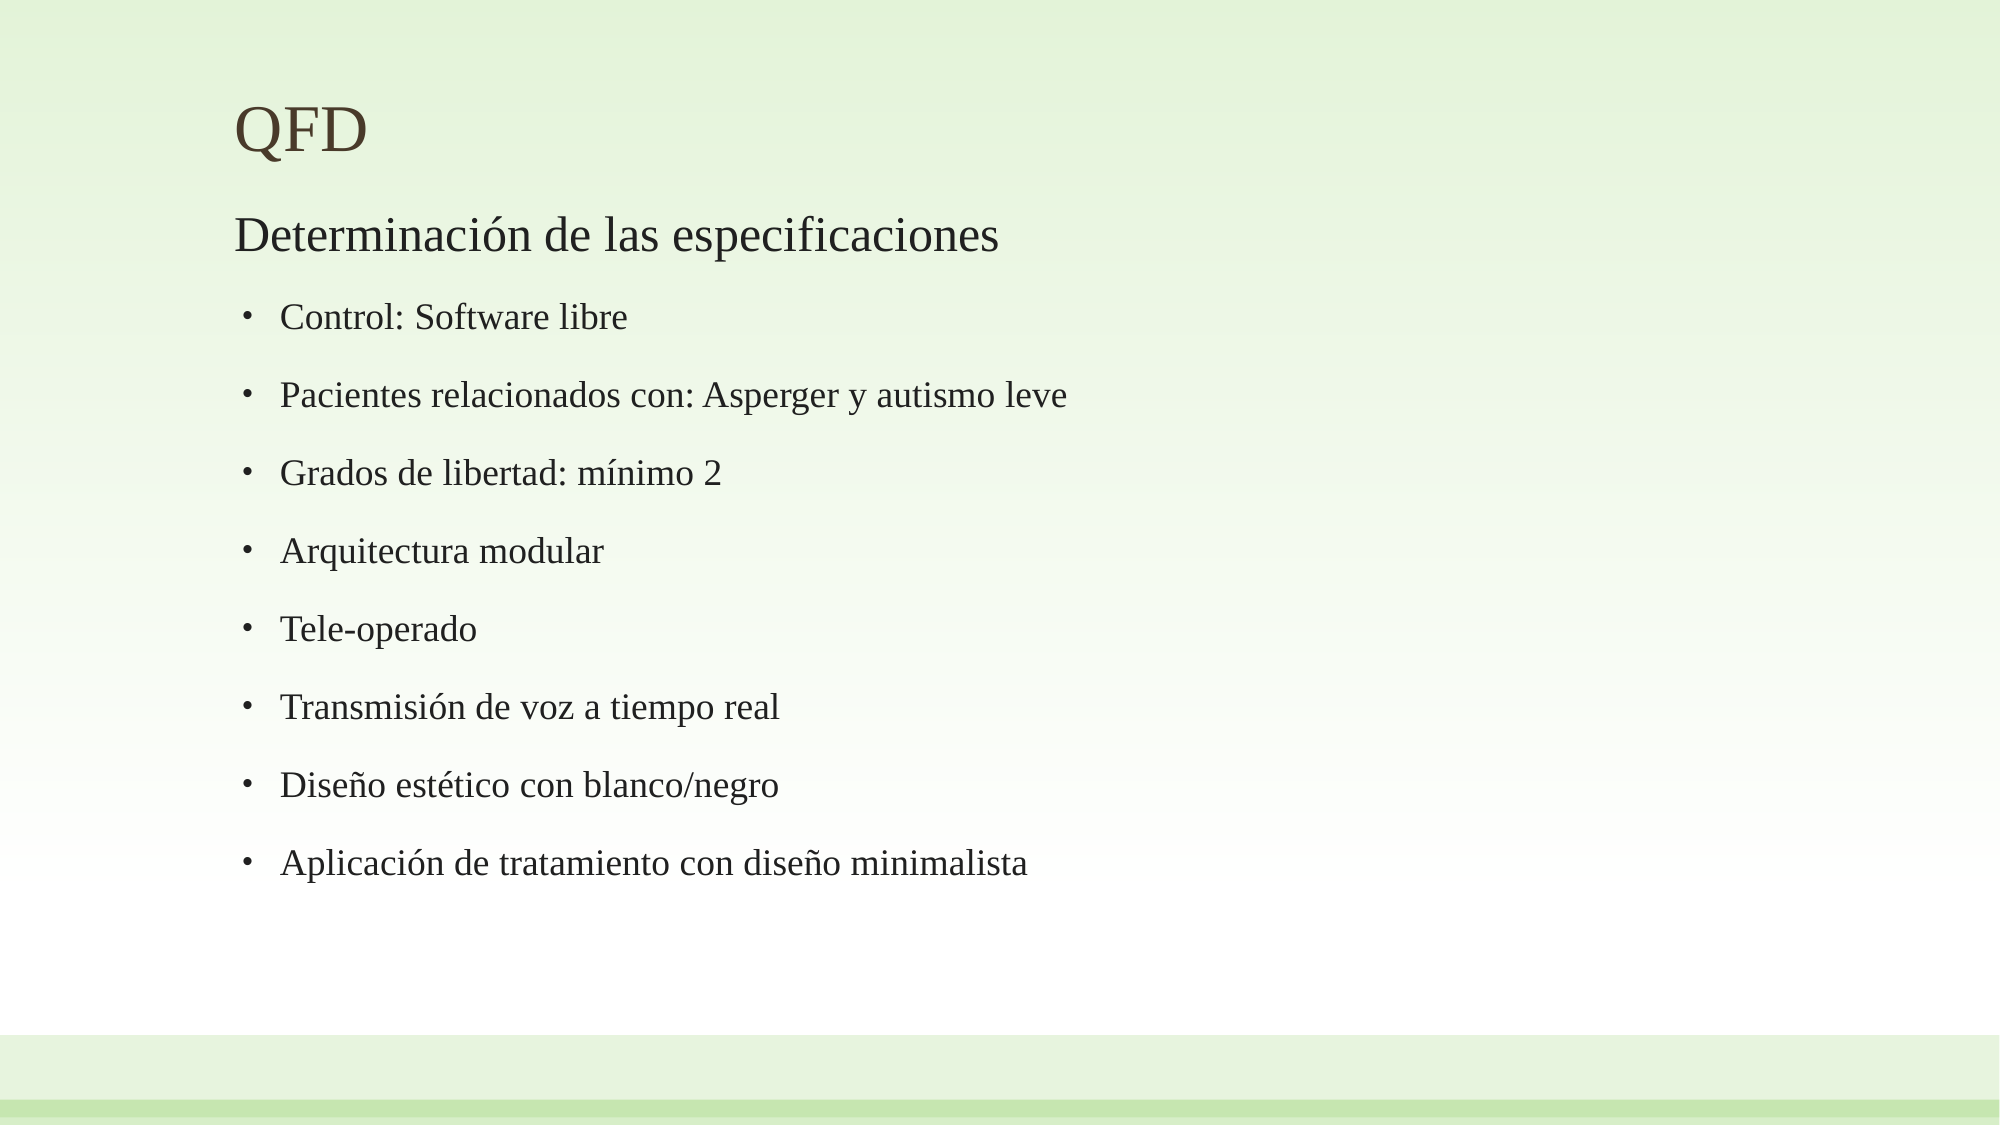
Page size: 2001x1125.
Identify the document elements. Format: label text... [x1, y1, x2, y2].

title QFD [219, 71, 1780, 174]
text_box Determinación de las especificaciones [219, 193, 1319, 269]
list Control: Software libre Pacientes relacionados con: Asperger y autismo leve Grados de libertad: mínimo 2 Arquitectura modular Tele-operado Transmisión de voz a tiempo real Diseño estético con blanco/negro Aplicación de tratamiento con diseño minimalista [219, 289, 1780, 741]
